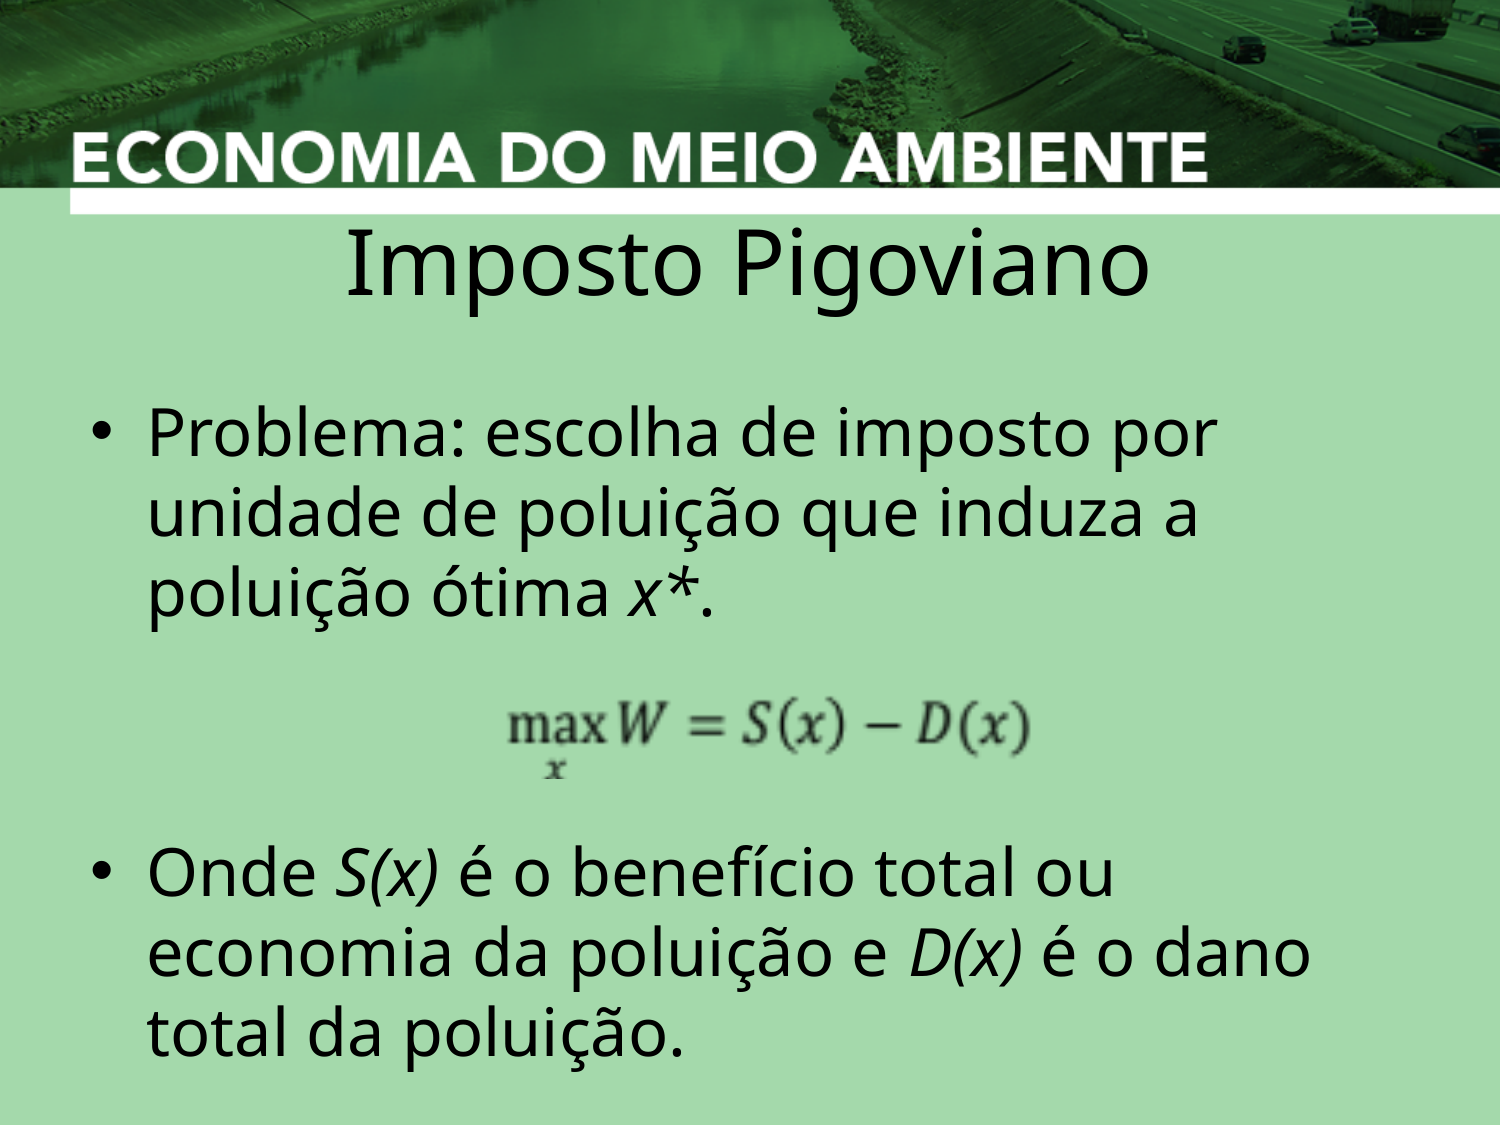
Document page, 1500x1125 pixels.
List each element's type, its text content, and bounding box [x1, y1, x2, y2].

picture [0, 0, 1500, 1125]
list Problema: escolha de imposto por unidade de poluição que induza a poluição ótima x*. Onde S(x) é o benefício total ou economia da poluição e D(x) é o dano total da poluição. [75, 790, 1425, 1125]
title Imposto Pigoviano [75, 164, 1425, 353]
list Problema: escolha de imposto por unidade de poluição que induza a poluição ótima x*. Onde S(x) é o benefício total ou economia da poluição e D(x) é o dano total da poluição. [75, 382, 1425, 690]
